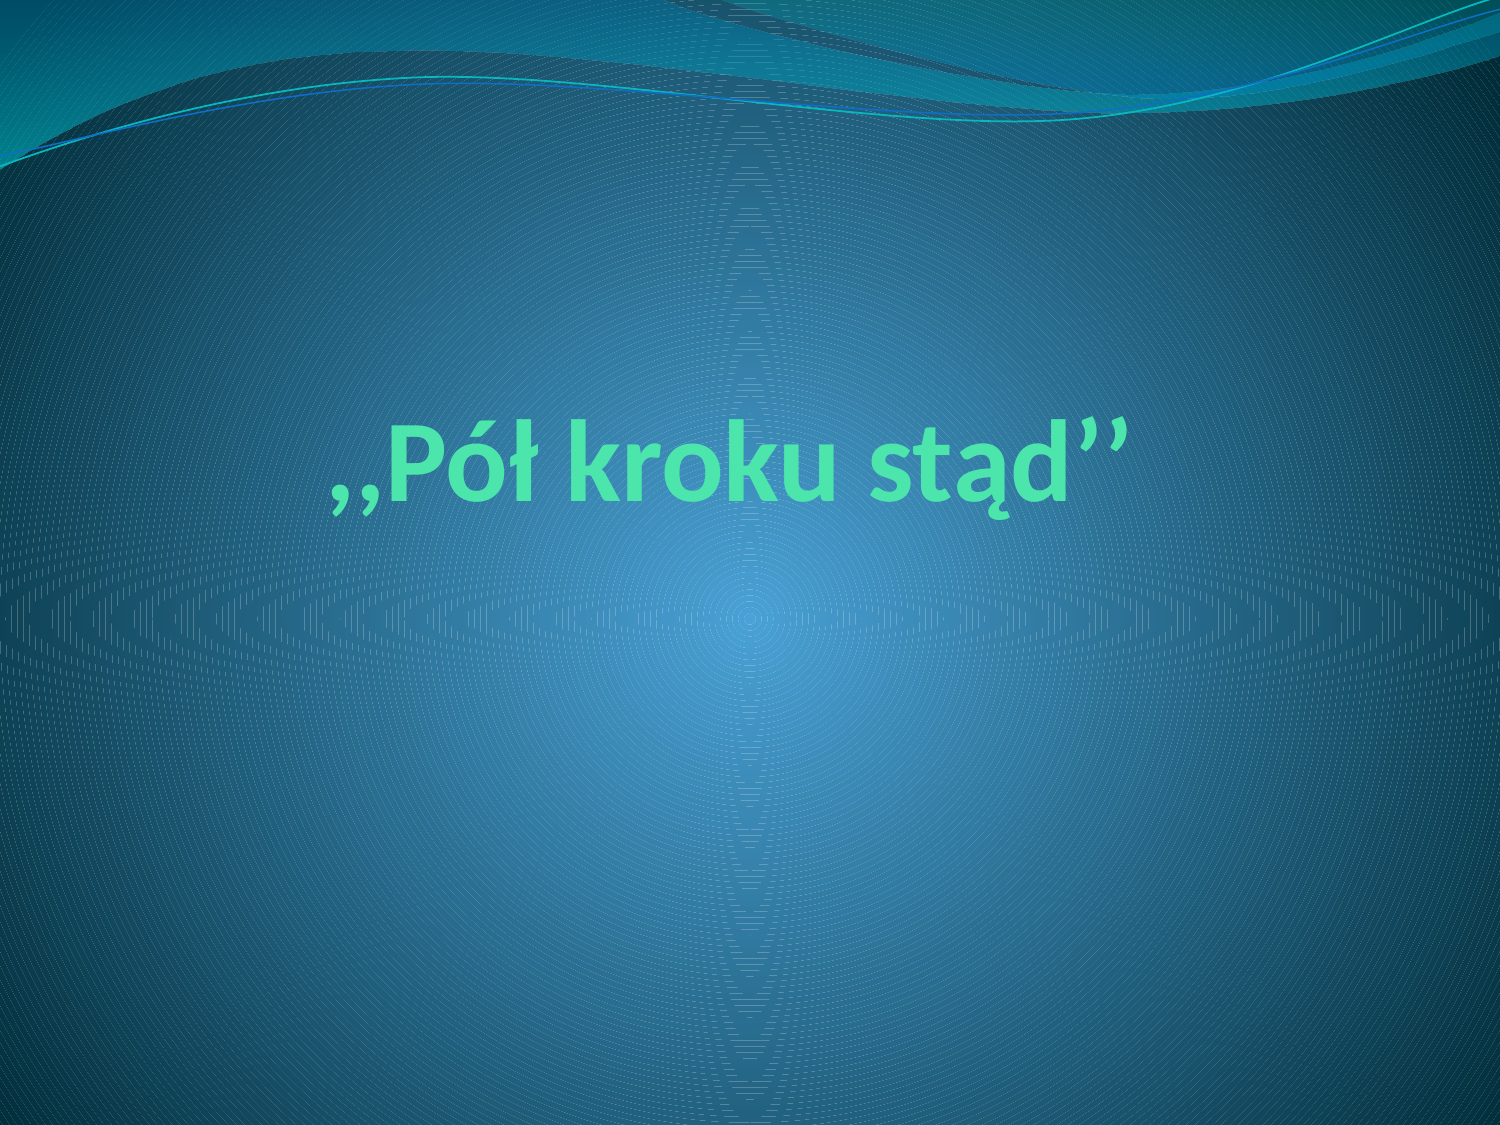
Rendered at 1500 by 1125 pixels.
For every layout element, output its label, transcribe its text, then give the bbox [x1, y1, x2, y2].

title ,,Pół kroku stąd’’ [87, 224, 1376, 525]
